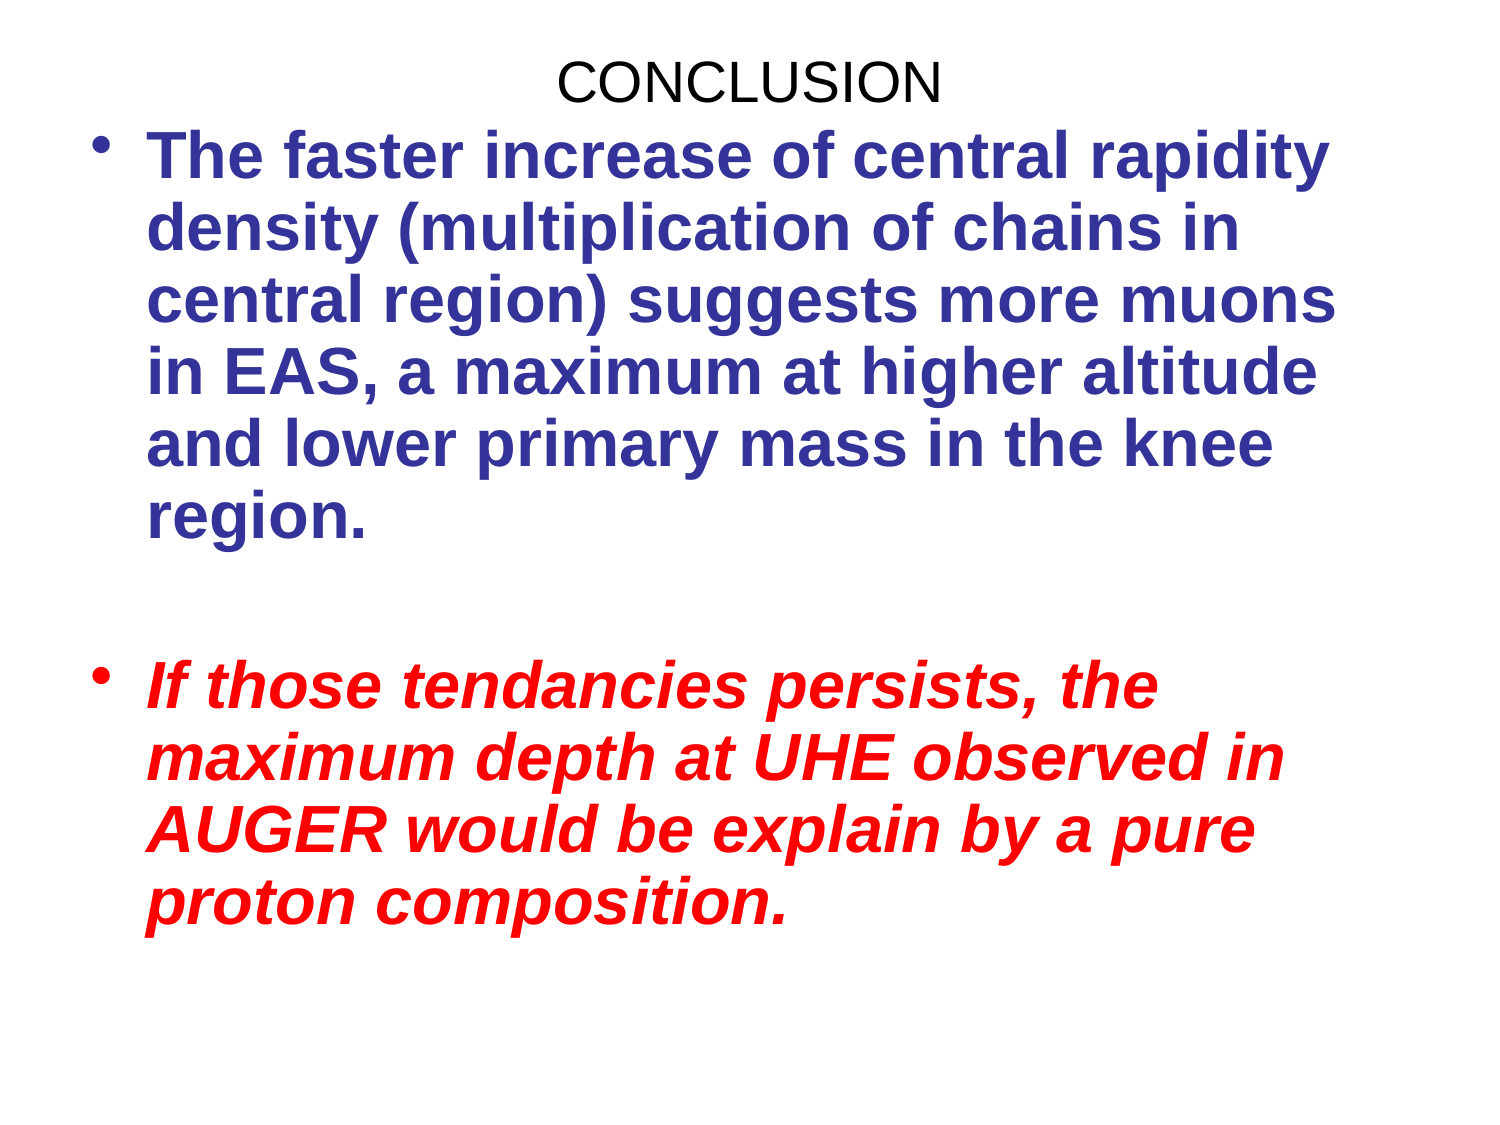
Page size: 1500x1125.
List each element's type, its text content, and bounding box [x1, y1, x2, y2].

list The faster increase of central rapidity density (multiplication of chains in central region) suggests more muons in EAS, a maximum at higher altitude and lower primary mass in the knee region. If those tendancies persists, the maximum depth at UHE observed in AUGER would be explain by a pure proton composition. [74, 113, 1426, 1006]
title CONCLUSION [74, 44, 1426, 113]
